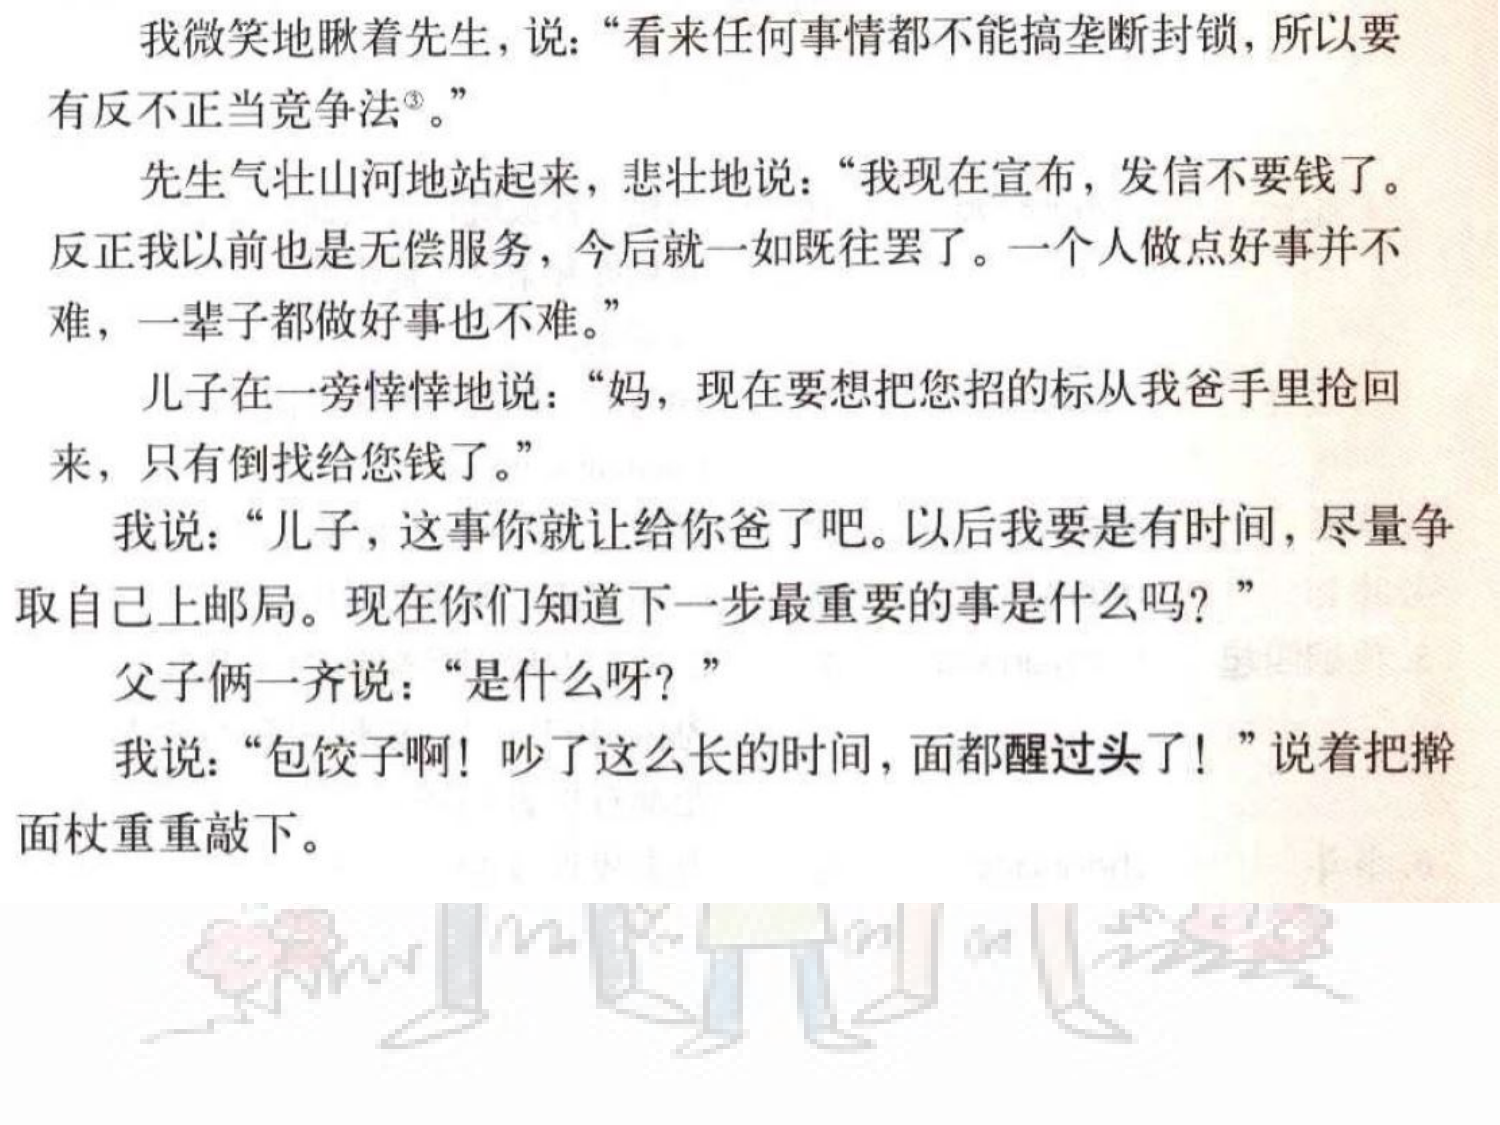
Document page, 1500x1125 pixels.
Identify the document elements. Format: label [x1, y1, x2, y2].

picture [0, 0, 1500, 903]
